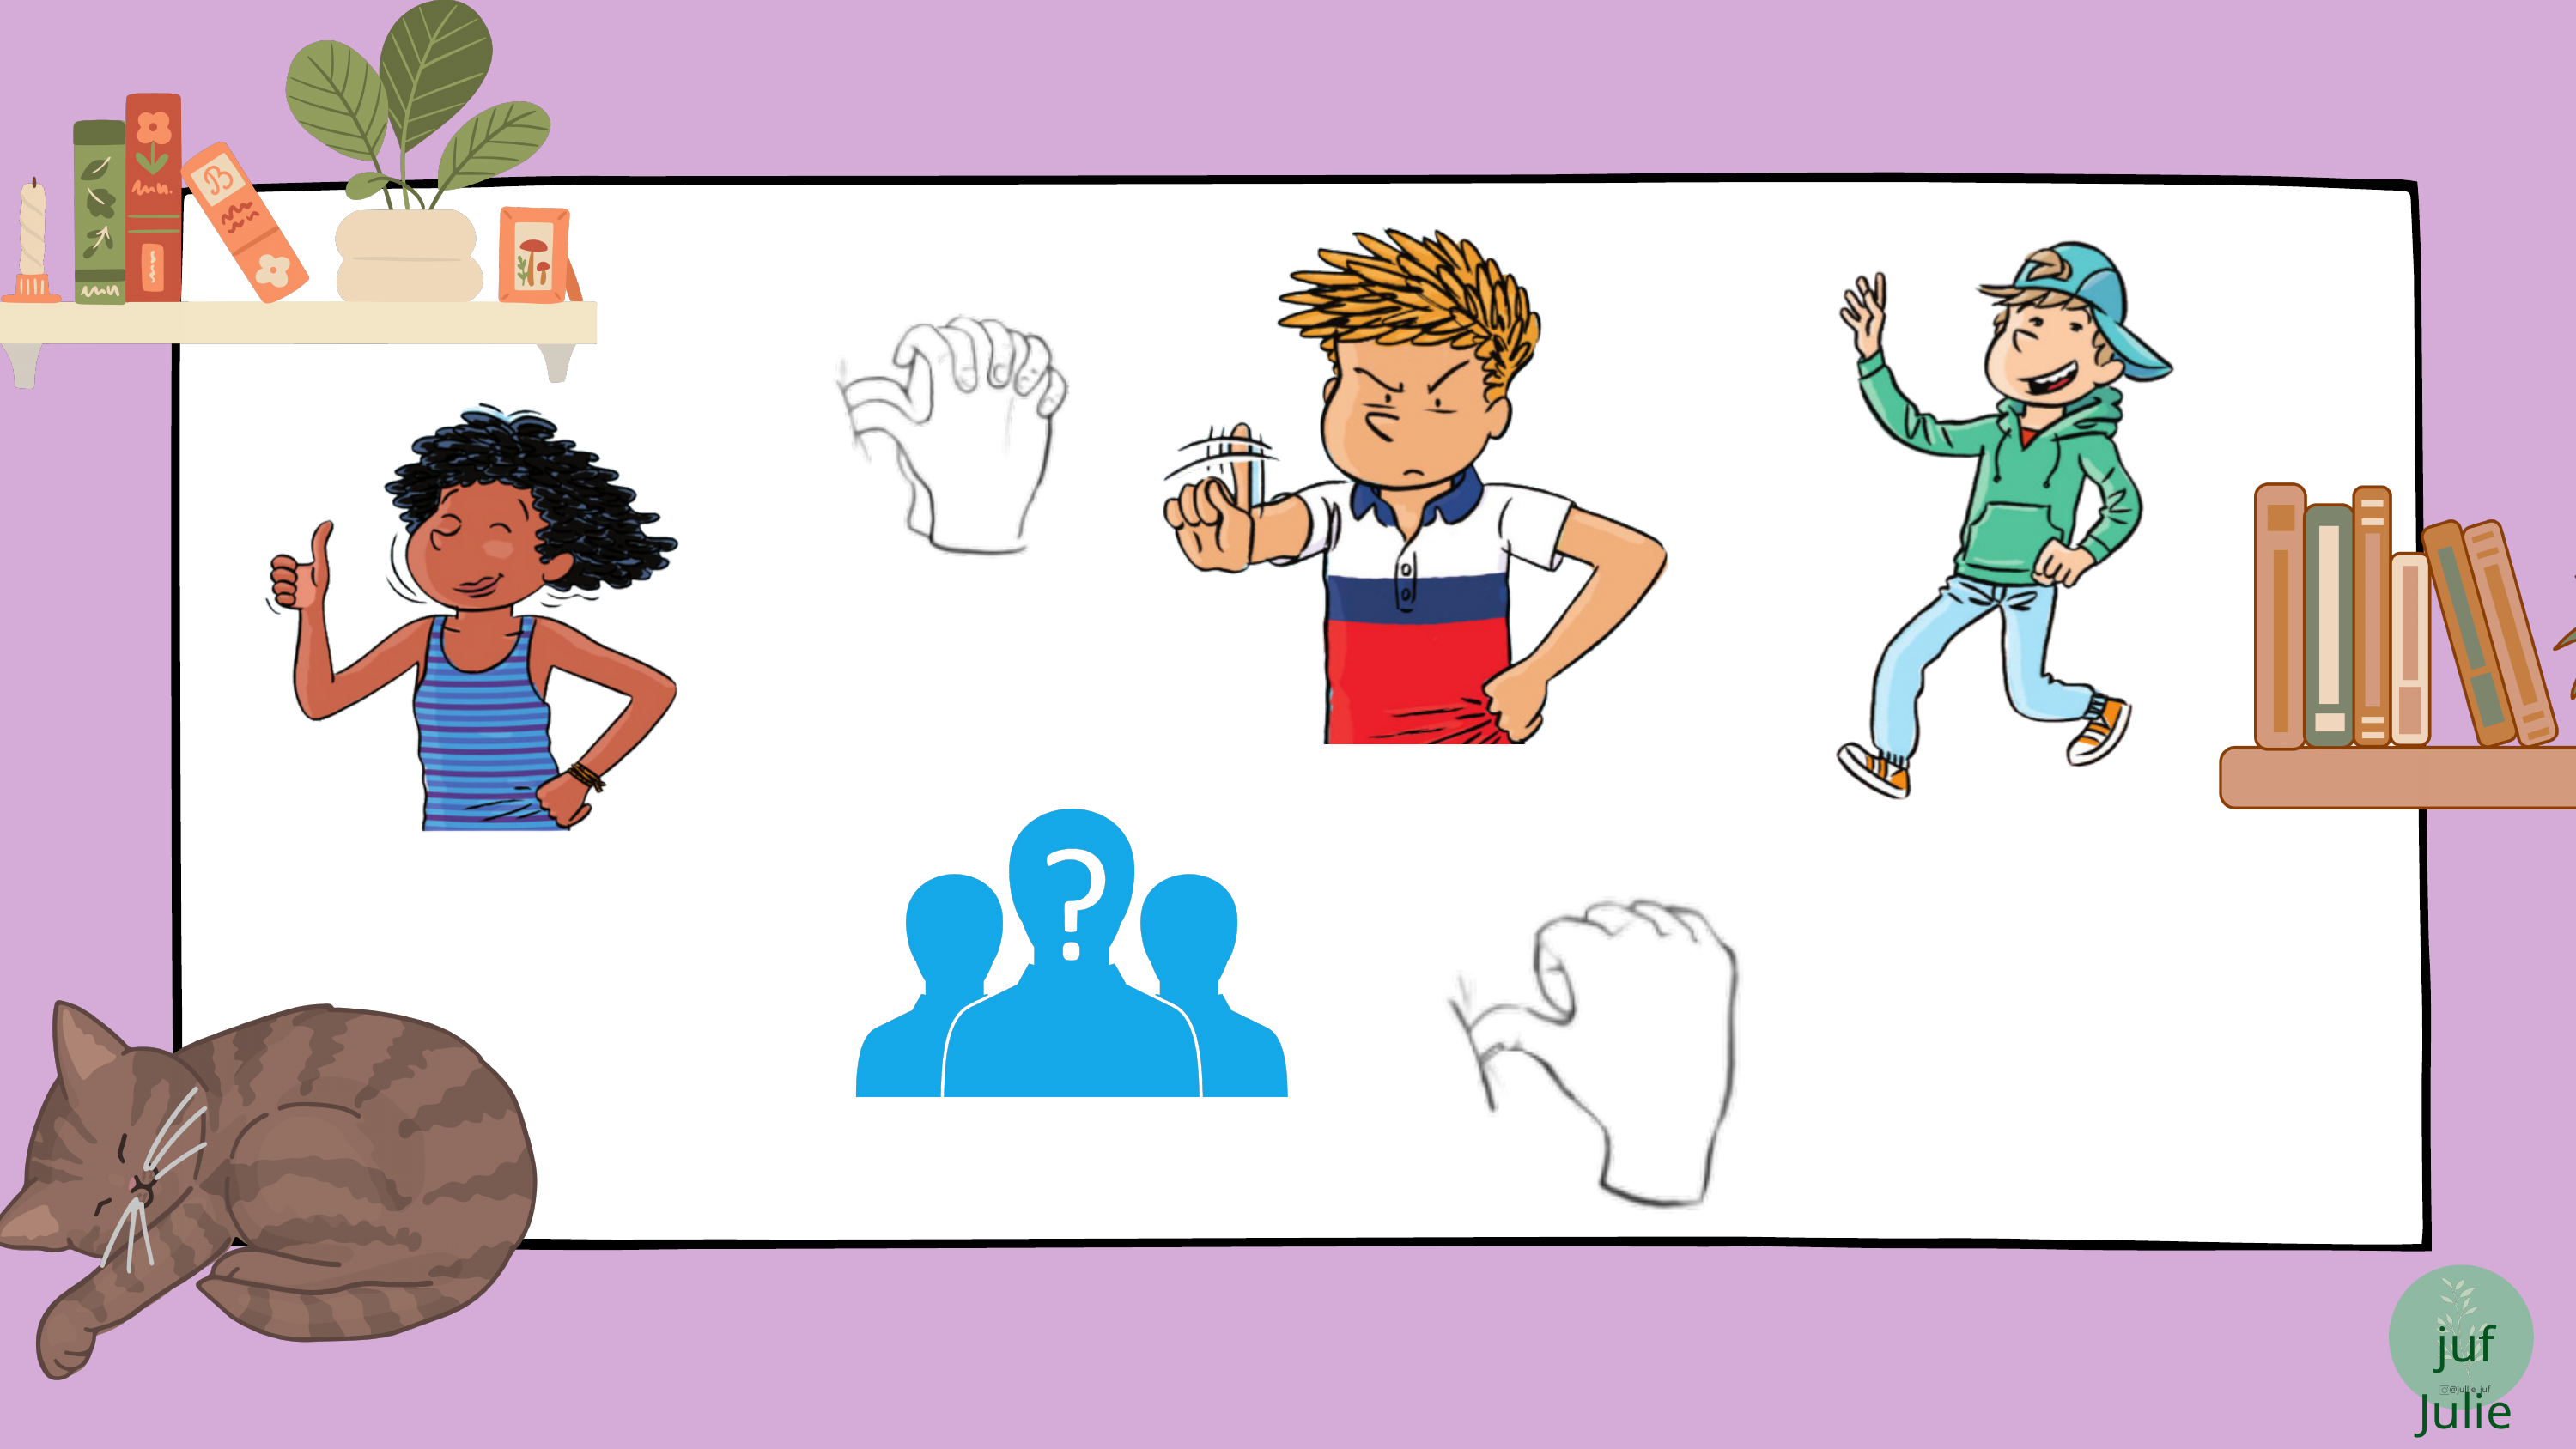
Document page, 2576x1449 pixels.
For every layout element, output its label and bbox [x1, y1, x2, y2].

text_box [2438, 482, 2576, 809]
text_box [0, 0, 598, 389]
text_box [2388, 1264, 2543, 1410]
text_box [171, 172, 2432, 1252]
text_box [0, 1000, 538, 1380]
